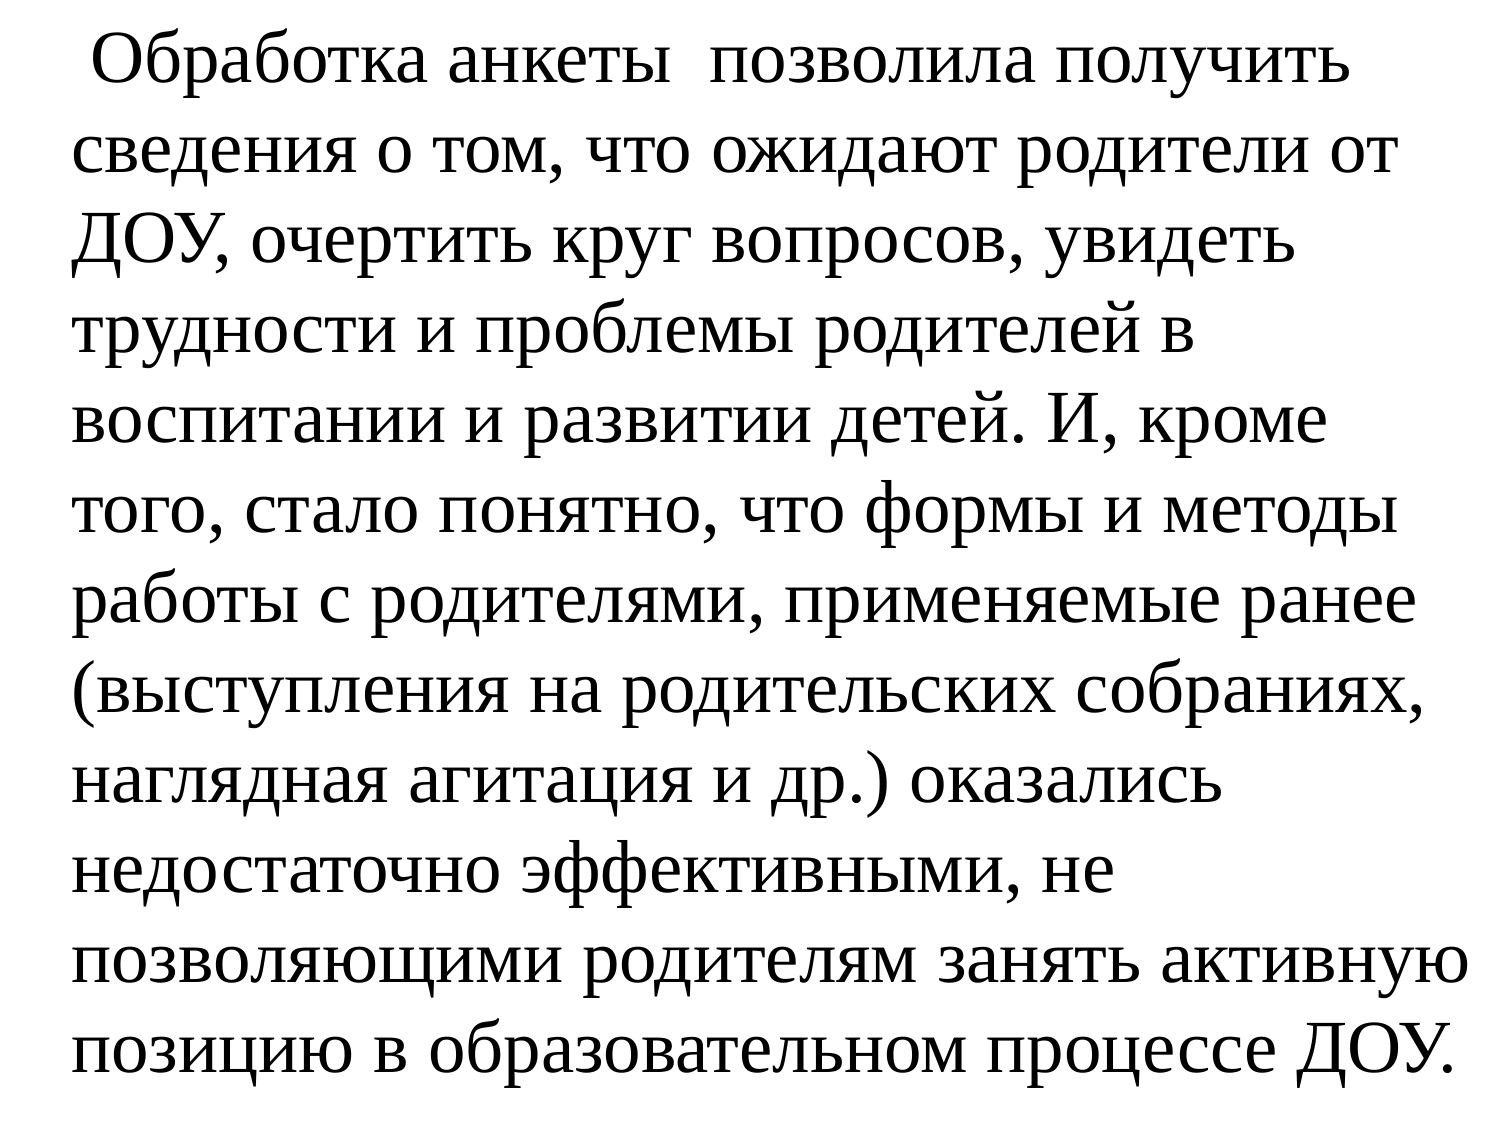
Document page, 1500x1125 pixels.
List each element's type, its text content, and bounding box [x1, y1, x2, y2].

list Обработка анкеты позволила получить сведения о том, что ожидают родители от ДОУ, очертить круг вопросов, увидеть трудности и проблемы родителей в воспитании и развитии детей. И, кроме того, стало понятно, что формы и методы работы с родителями, применяемые ранее (выступления на родительских собраниях, наглядная агитация и др.) оказались недостаточно эффективными, не позволяющими родителям занять активную позицию в образовательном процессе ДОУ. [0, 0, 1500, 1125]
